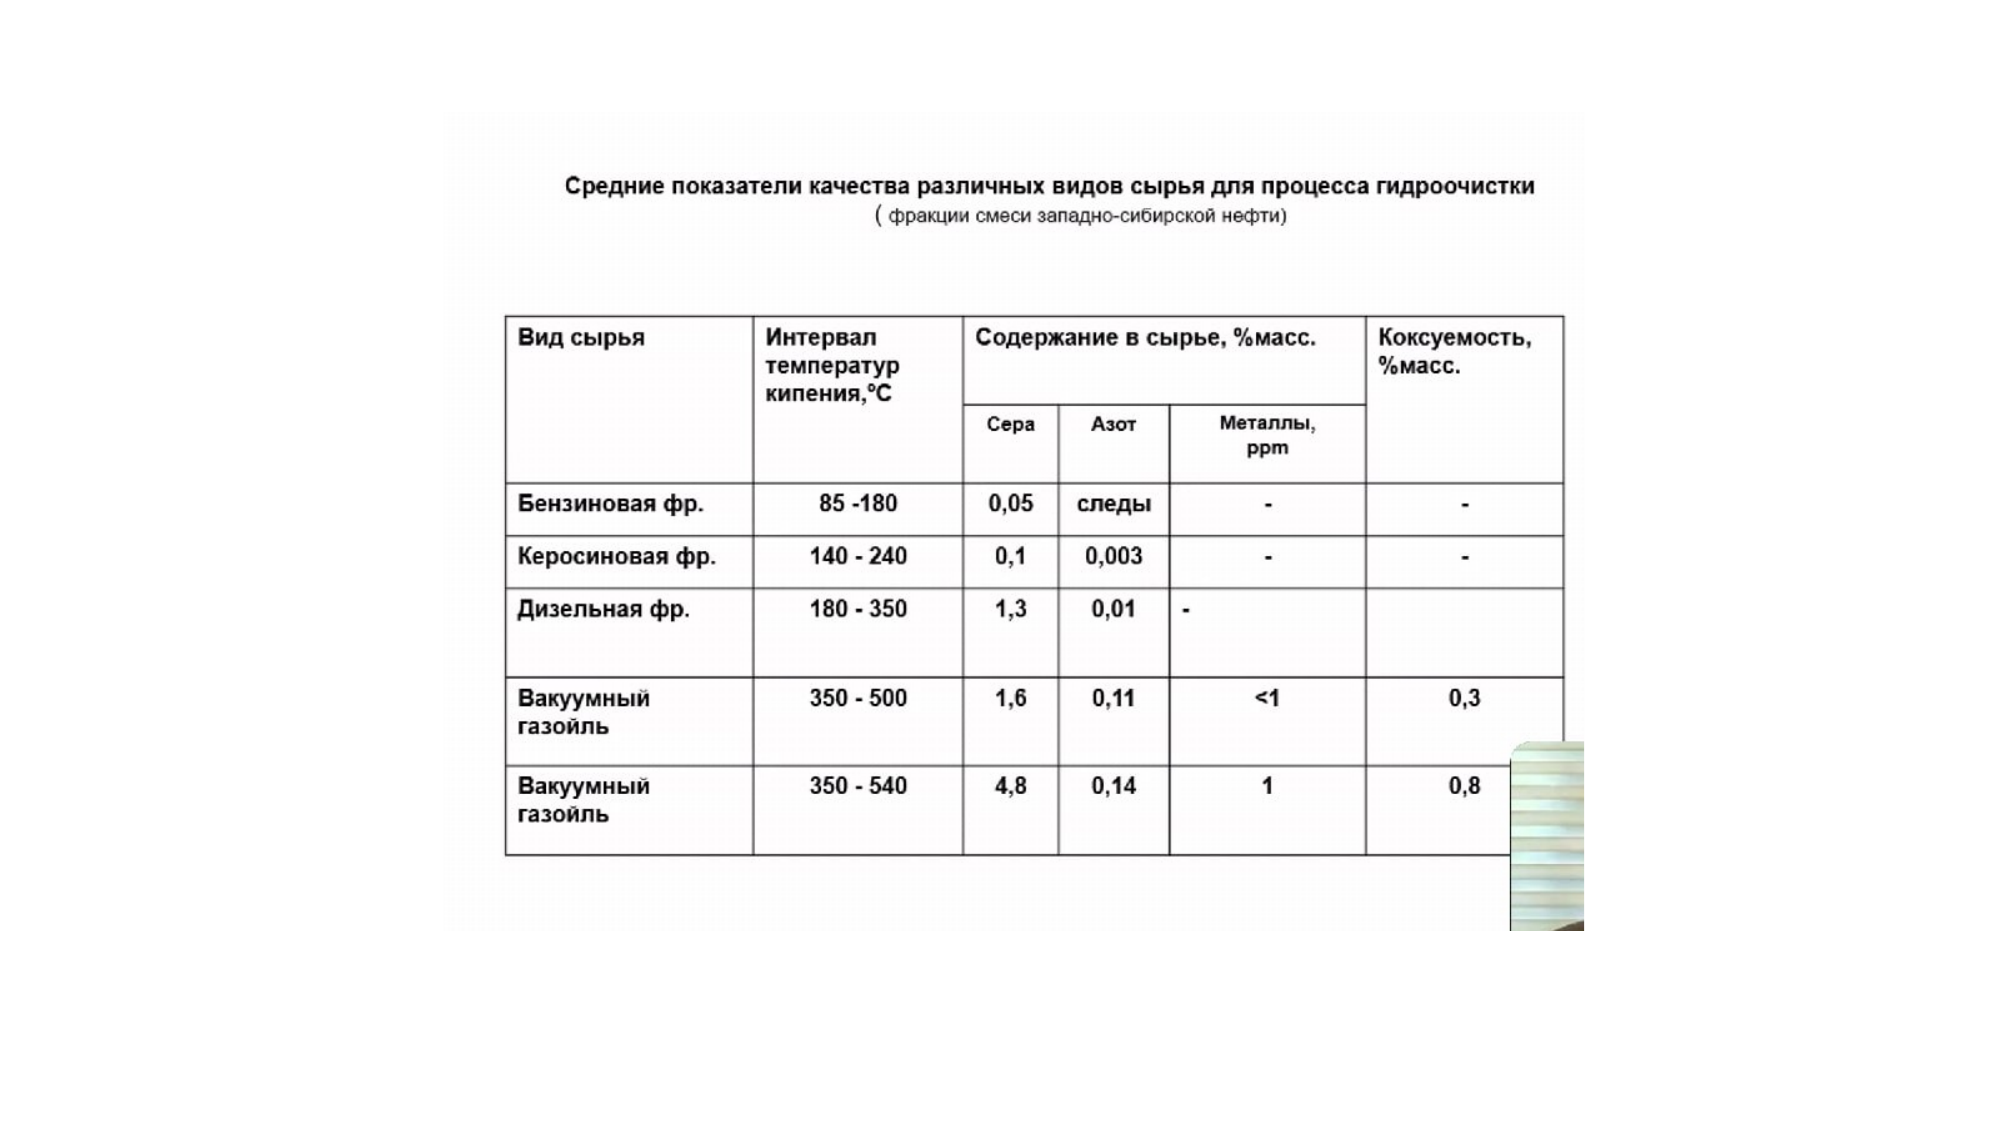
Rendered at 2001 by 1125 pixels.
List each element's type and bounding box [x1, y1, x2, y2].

picture [443, 112, 1585, 931]
